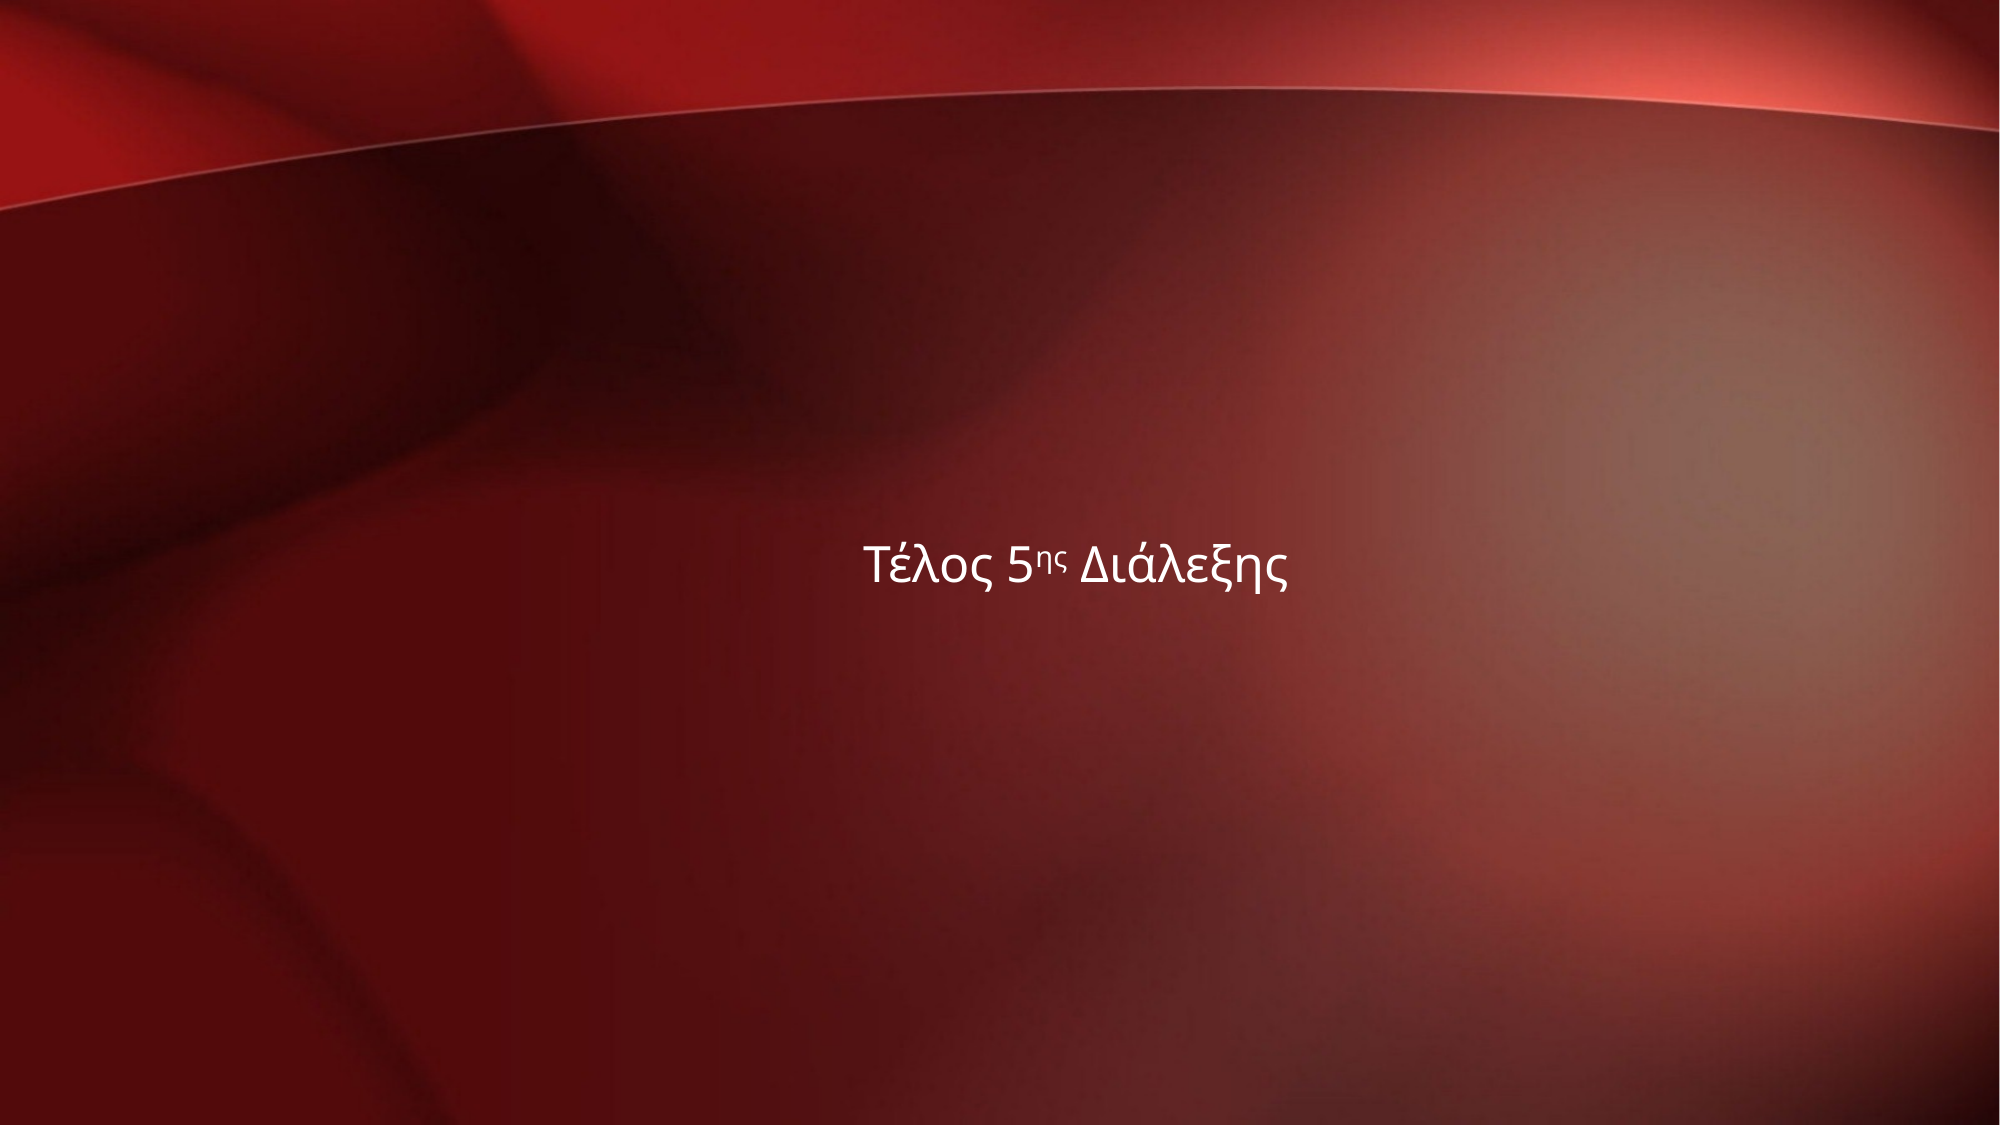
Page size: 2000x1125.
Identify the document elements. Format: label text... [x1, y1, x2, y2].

picture [0, 0, 2000, 1125]
text_box Τέλος 5ης Διάλεξης [848, 524, 1304, 600]
